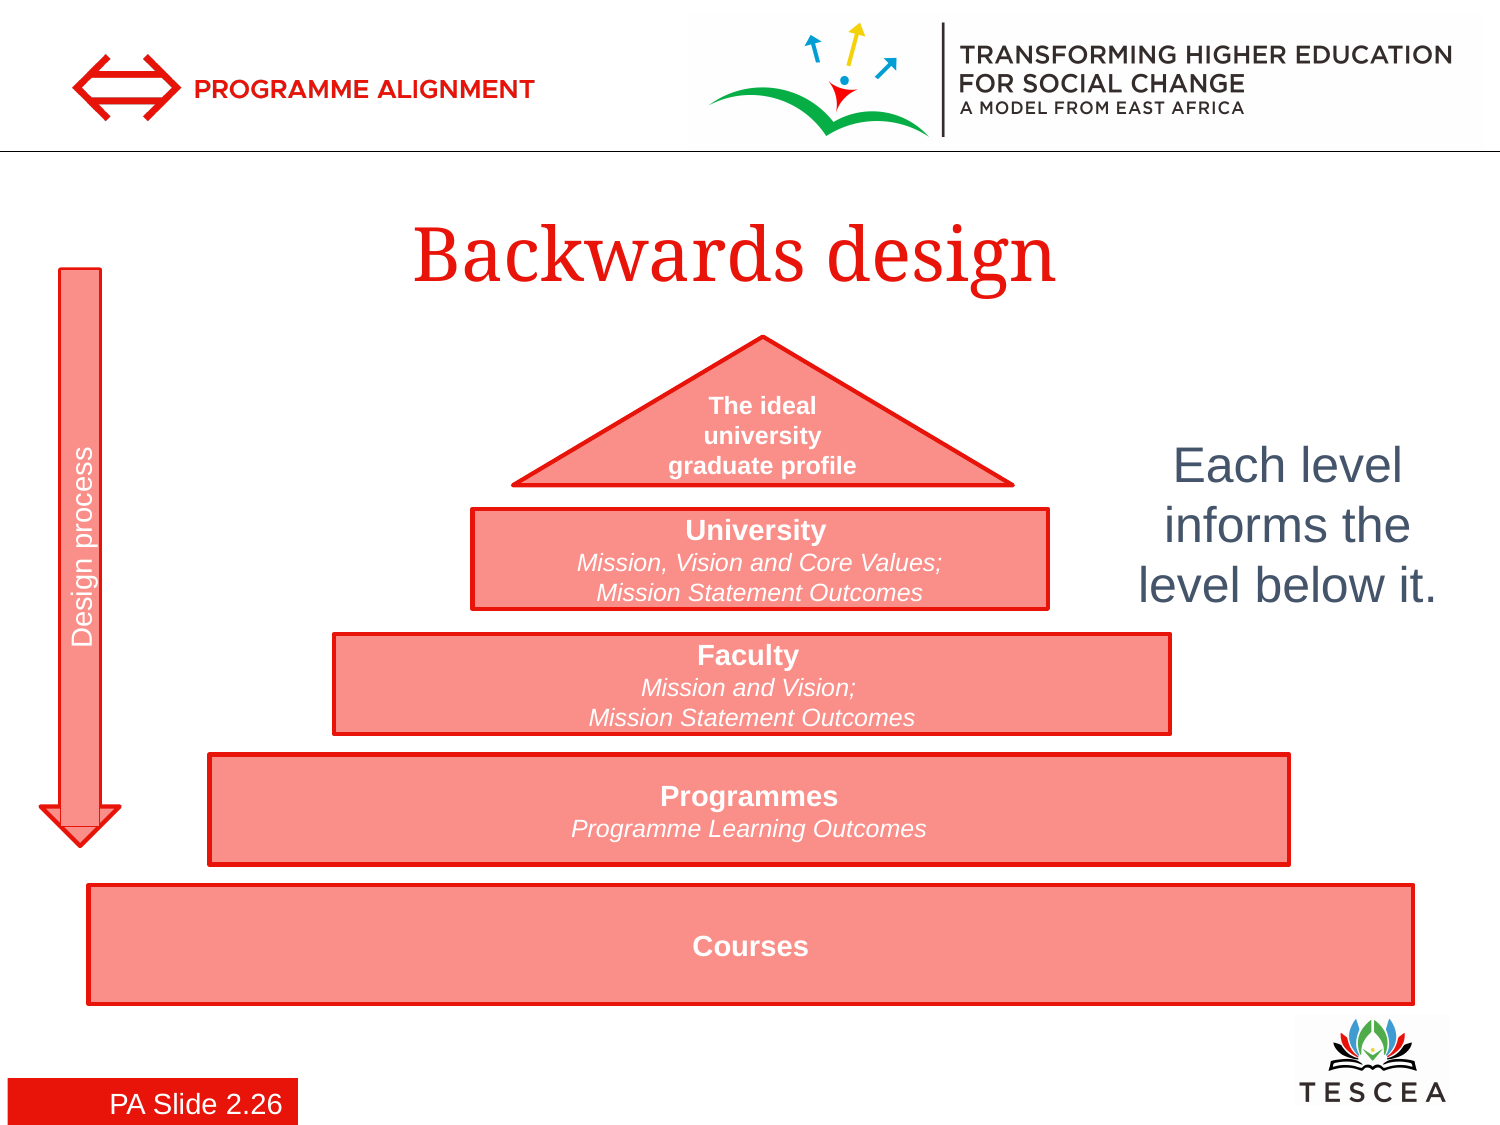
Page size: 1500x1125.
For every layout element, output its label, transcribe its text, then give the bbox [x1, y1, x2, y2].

text_box Faculty Mission and Vision; Mission Statement Outcomes [334, 633, 1171, 734]
text_box University Mission, Vision and Core Values; Mission Statement Outcomes [472, 508, 1048, 609]
picture [1294, 1014, 1449, 1106]
text_box The ideal university graduate profile [512, 336, 1013, 486]
text_box Each level informs the level below it. [1103, 424, 1473, 620]
text_box PA Slide 2.26 [5, 1076, 300, 1125]
text_box Courses [88, 885, 1414, 1004]
text_box Design process [60, 269, 100, 827]
title Backwards design [88, 165, 1383, 350]
text_box [61, 806, 120, 847]
text_box [40, 806, 60, 826]
picture [687, 13, 1485, 151]
list [103, 180, 1397, 885]
text_box Programmes Programme Learning Outcomes [209, 754, 1290, 865]
picture [69, 30, 551, 146]
